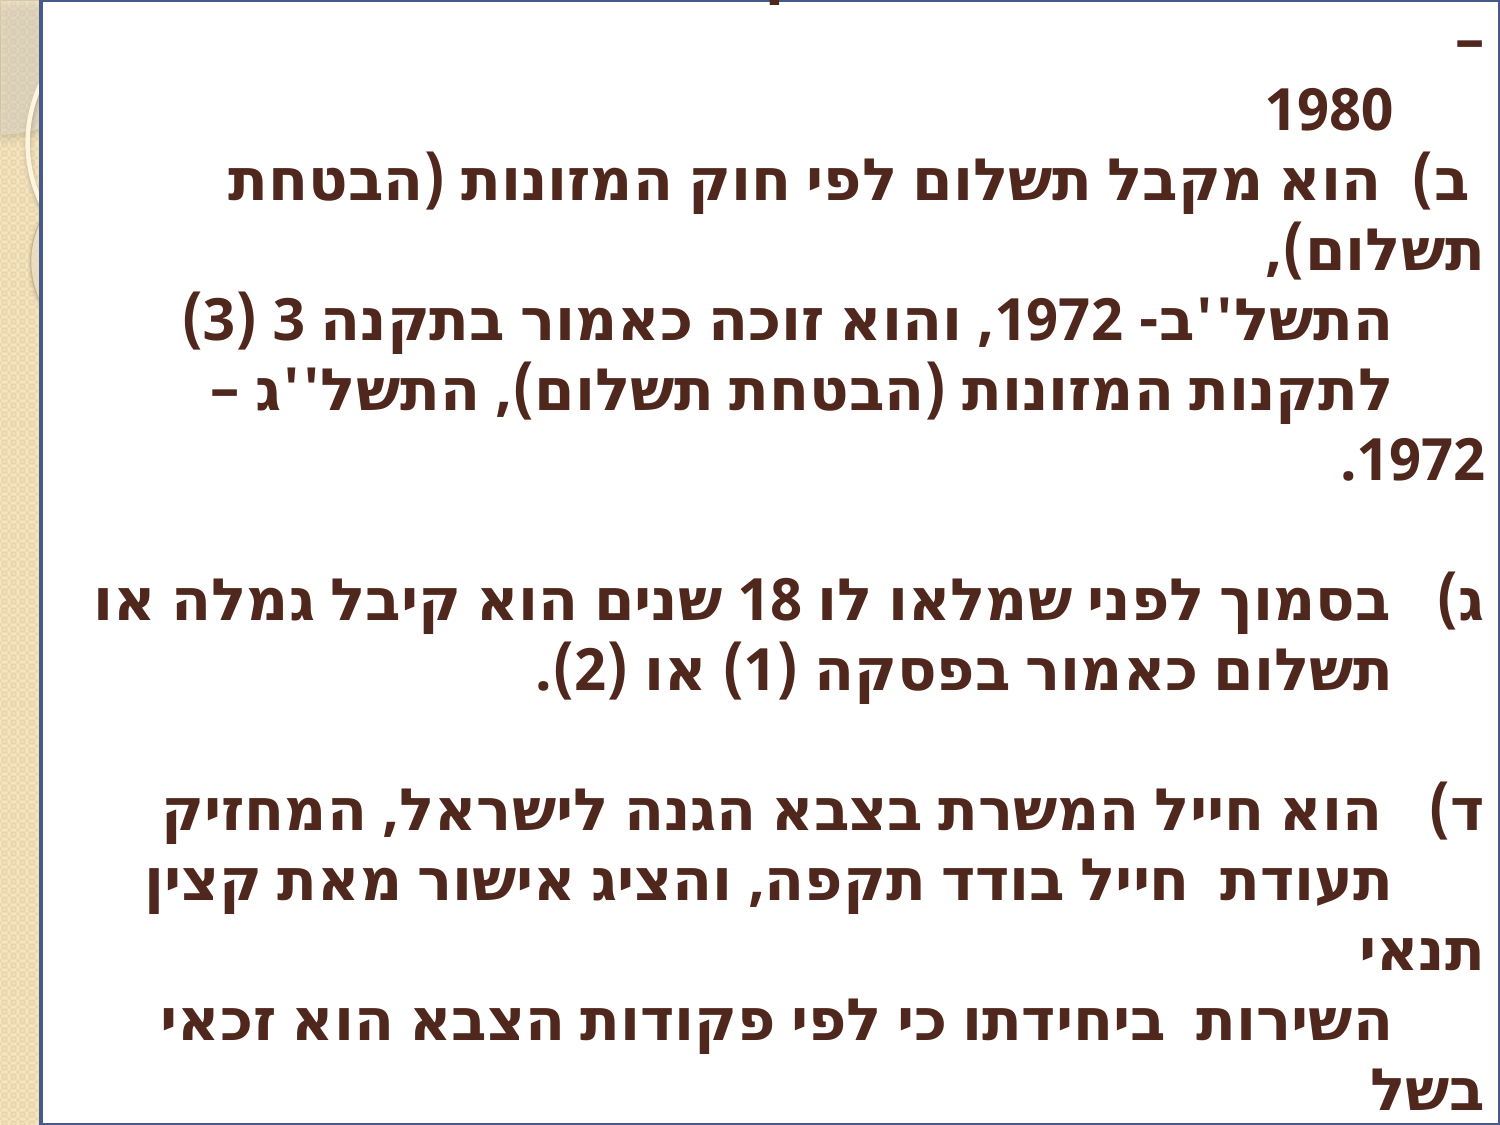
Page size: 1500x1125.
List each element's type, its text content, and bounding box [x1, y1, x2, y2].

text_box א) הוא מקבל תשלום או גמלה לפי פרט (1) (א) או (2) לתוספת הראשונה לחוק הבטחת הכנסה, התשמ''א – 1980 ב) הוא מקבל תשלום לפי חוק המזונות (הבטחת תשלום), התשל''ב- 1972, והוא זוכה כאמור בתקנה 3 (3) לתקנות המזונות (הבטחת תשלום), התשל''ג – 1972. ג) בסמוך לפני שמלאו לו 18 שנים הוא קיבל גמלה או תשלום כאמור בפסקה (1) או (2). ד) הוא חייל המשרת בצבא הגנה לישראל, המחזיק תעודת חייל בודד תקפה, והציג אישור מאת קצין תנאי השירות ביחידתו כי לפי פקודות הצבא הוא זכאי בשל כך למענק חודשי קבוע. [39, 0, 1500, 1125]
